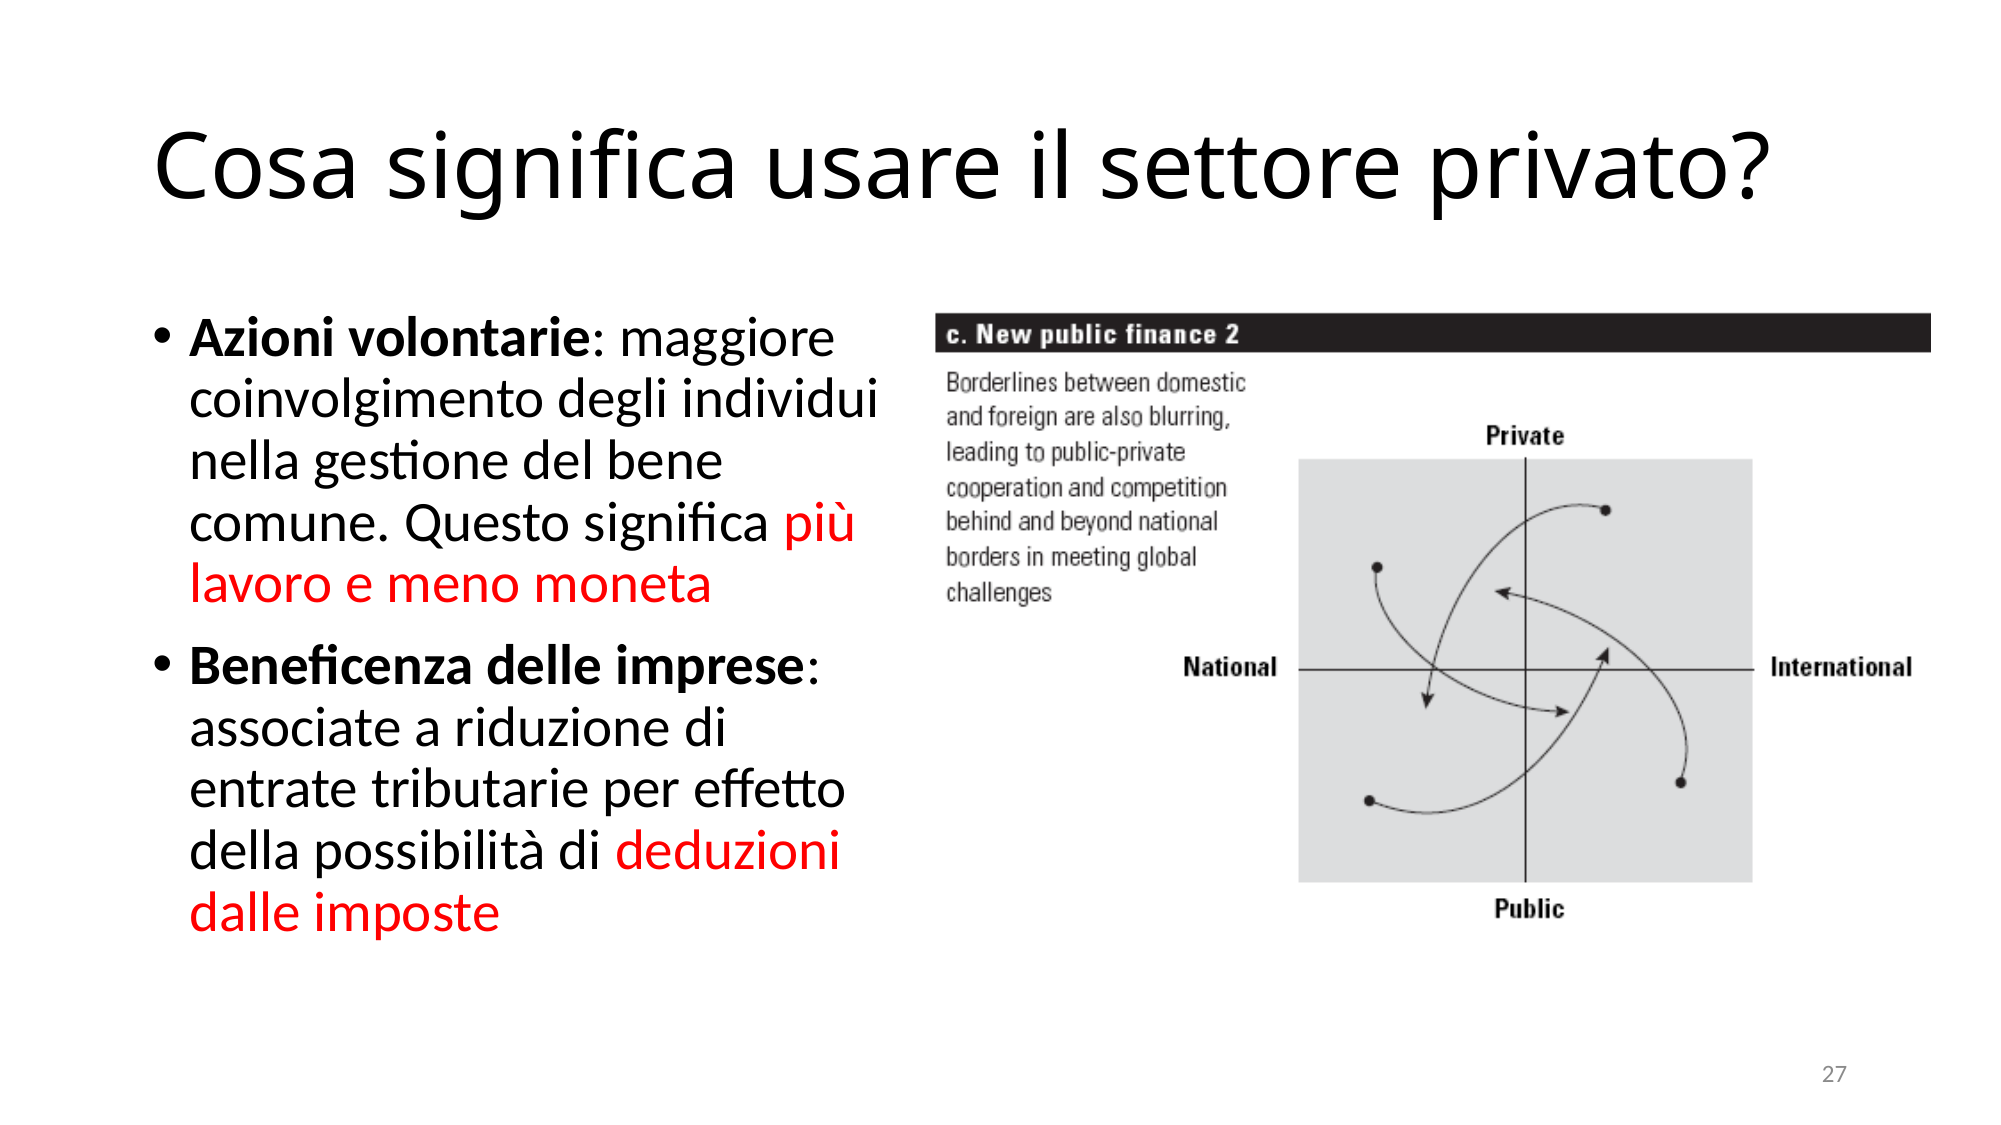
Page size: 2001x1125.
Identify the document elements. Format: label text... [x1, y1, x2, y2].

title Cosa significa usare il settore privato? [137, 59, 1863, 278]
picture [934, 310, 1931, 1002]
list Azioni volontarie: maggiore coinvolgimento degli individui nella gestione del bene comune. Questo significa più lavoro e meno moneta Beneficenza delle imprese: associate a riduzione di entrate tributarie per effetto della possibilità di deduzioni dalle imposte [137, 299, 903, 1014]
slide_number 27 [1412, 1042, 1863, 1103]
